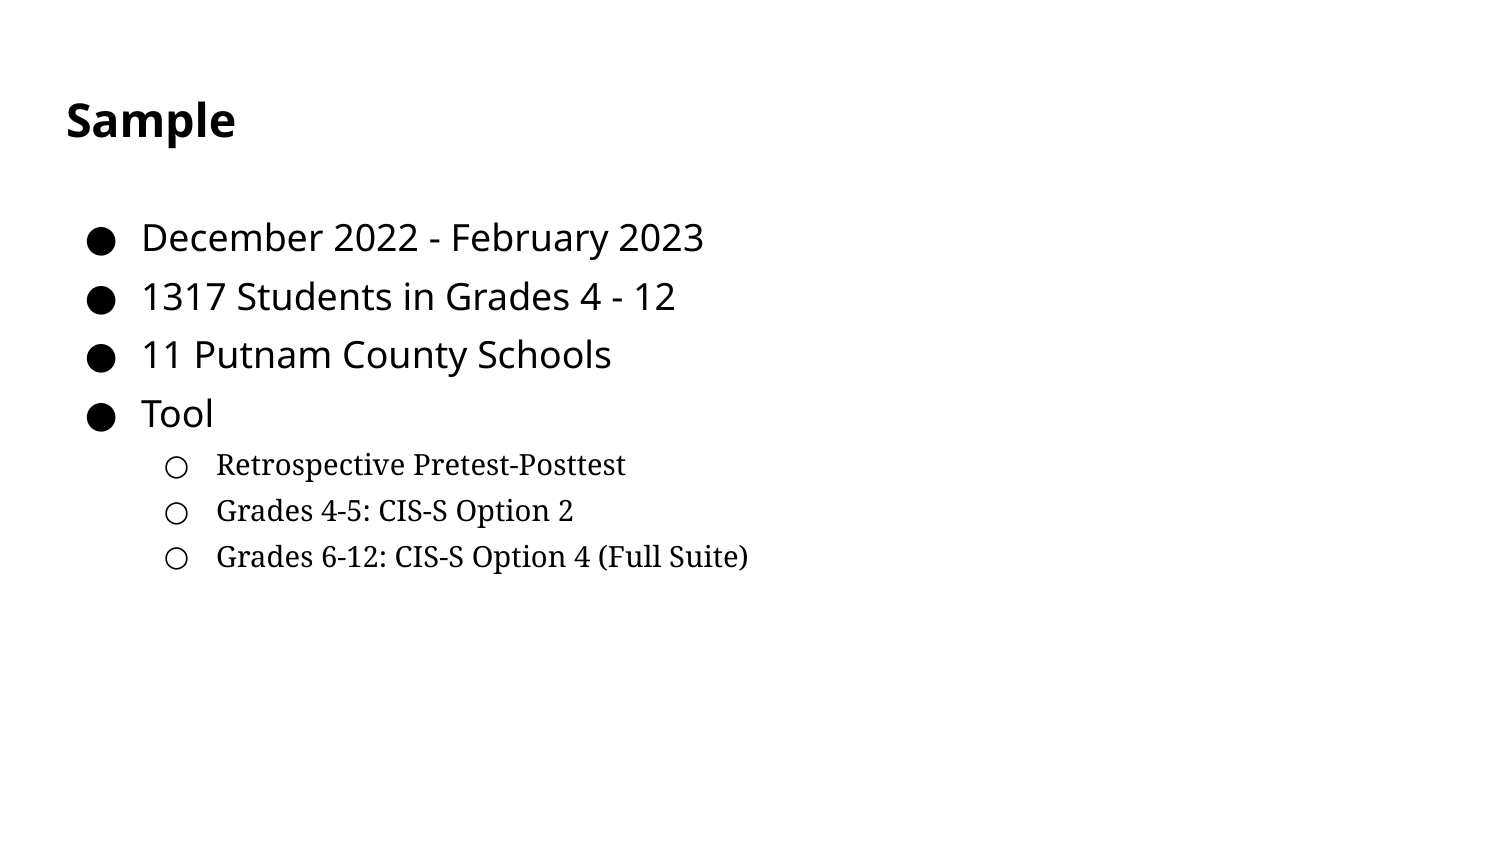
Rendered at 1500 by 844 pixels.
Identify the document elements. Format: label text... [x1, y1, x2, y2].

title Sample [51, 72, 1449, 167]
list December 2022 - February 2023 1317 Students in Grades 4 - 12 11 Putnam County Schools Tool Retrospective Pretest-Posttest Grades 4-5: CIS-S Option 2 Grades 6-12: CIS-S Option 4 (Full Suite) [51, 189, 1449, 750]
